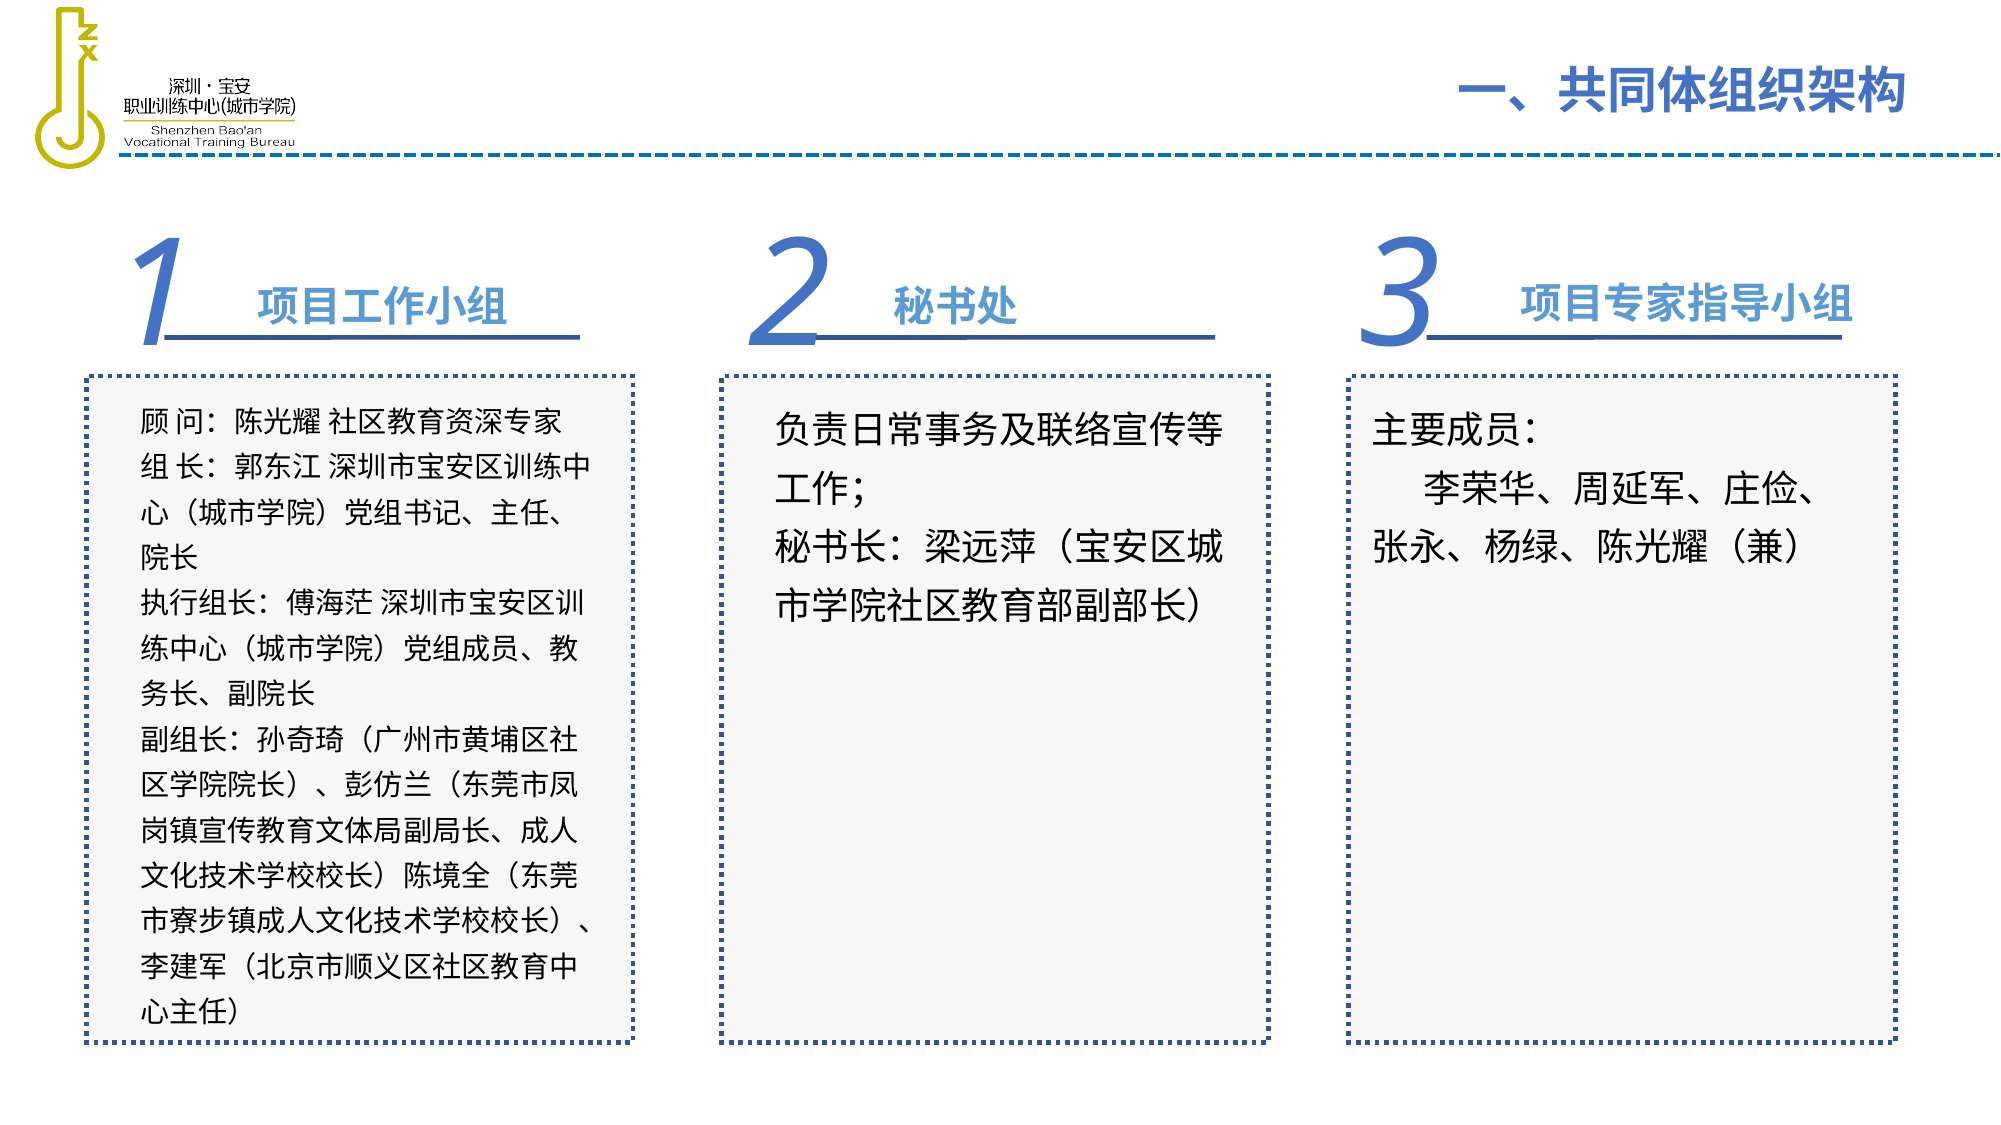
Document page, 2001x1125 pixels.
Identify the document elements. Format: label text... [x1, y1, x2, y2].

picture [35, 7, 296, 169]
text_box [1348, 376, 1896, 1043]
text_box 3 [1343, 311, 1815, 383]
text_box 2 [733, 311, 1205, 376]
text_box 项目工作小组 [237, 269, 815, 340]
text_box 一、共同体组织架构 [1442, 50, 1923, 186]
text_box 顾 问：陈光耀 社区教育资深专家 组 长：郭东江 深圳市宝安区训练中心（城市学院）党组书记、主任、院长 执行组长：傅海茫 深圳市宝安区训练中心（城市学院）党组成员、教务长、副院长 副组长：孙奇琦（广州市黄埔区社区学院院长）、彭仿兰（东莞市凤岗镇宣传教育文体局副局长、成人文化技术学校校长）陈境全（东莞市寮步镇成人文化技术学校校长）、李建军（北京市顺义区社区教育中心主任） [125, 385, 619, 1036]
text_box [86, 376, 633, 1043]
text_box 1 [98, 311, 569, 376]
text_box 主要成员： 李荣华、周延军、庄俭、张永、杨绿、陈光耀（兼） [1357, 385, 1880, 576]
text_box 项目专家指导小组 [1500, 267, 1903, 338]
text_box [721, 376, 1269, 1043]
text_box 秘书处 [873, 269, 1451, 340]
text_box 负责日常事务及联络宣传等工作； 秘书长：梁远萍（宝安区城市学院社区教育部副部长） [759, 385, 1253, 634]
